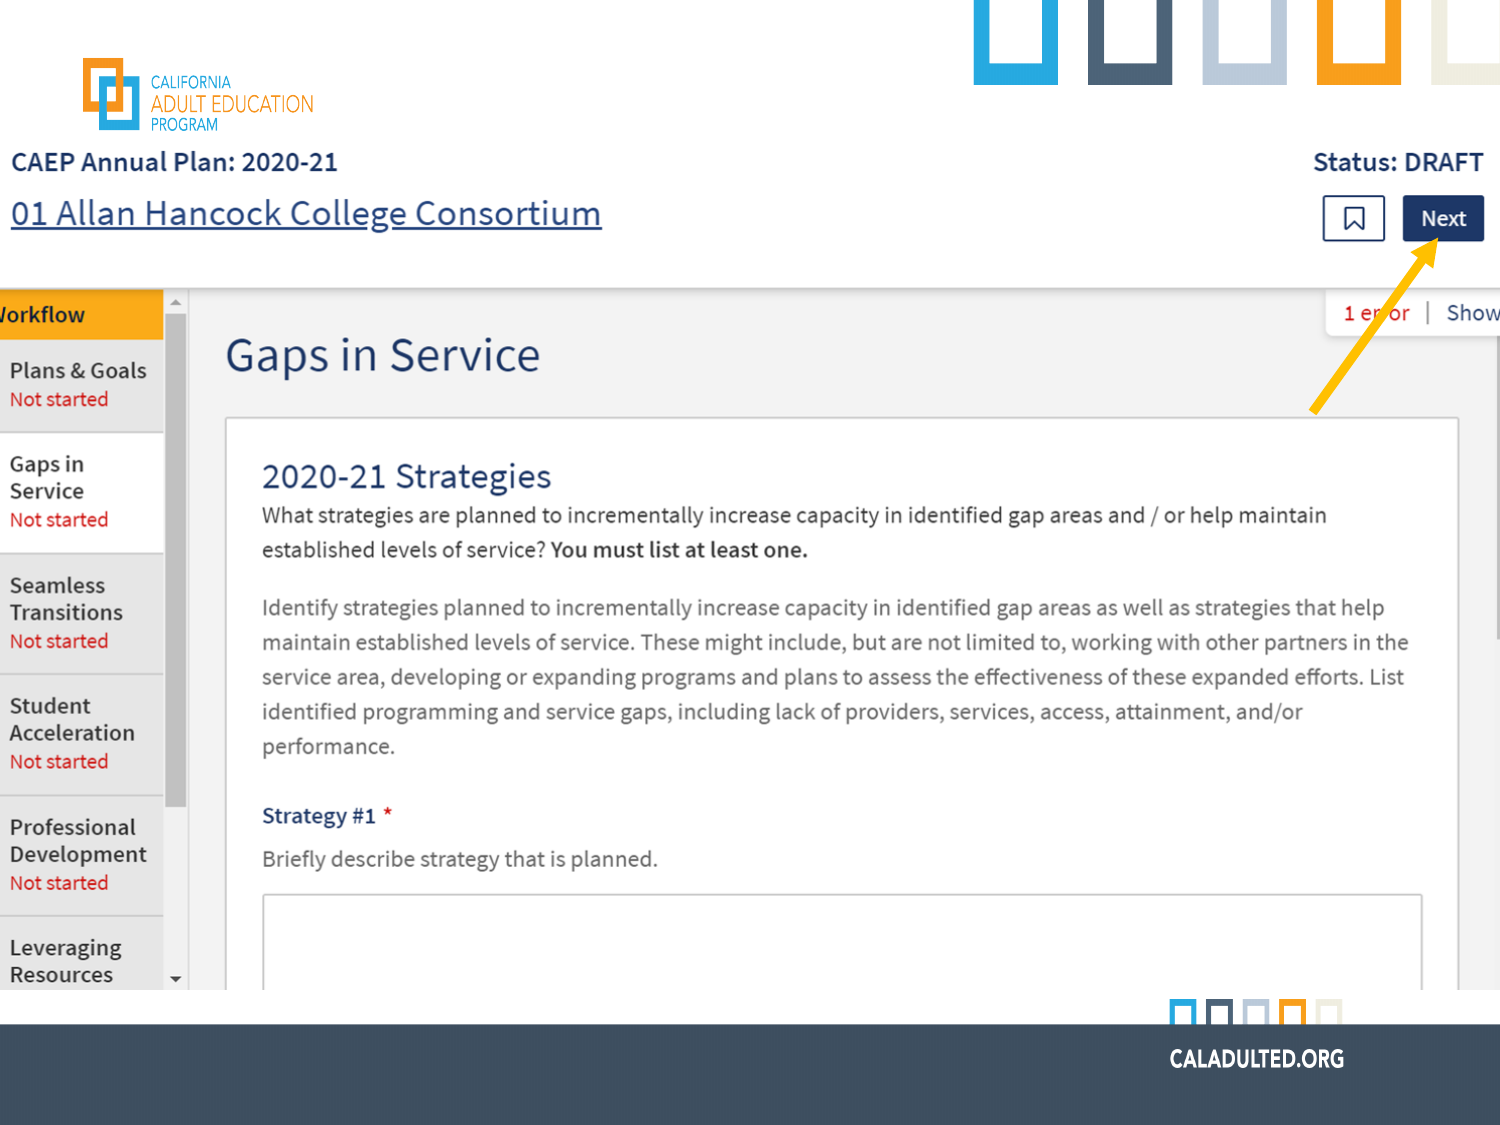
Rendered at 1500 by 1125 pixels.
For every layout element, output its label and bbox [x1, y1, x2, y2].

picture [0, 0, 1500, 1125]
text_box [1312, 237, 1439, 413]
